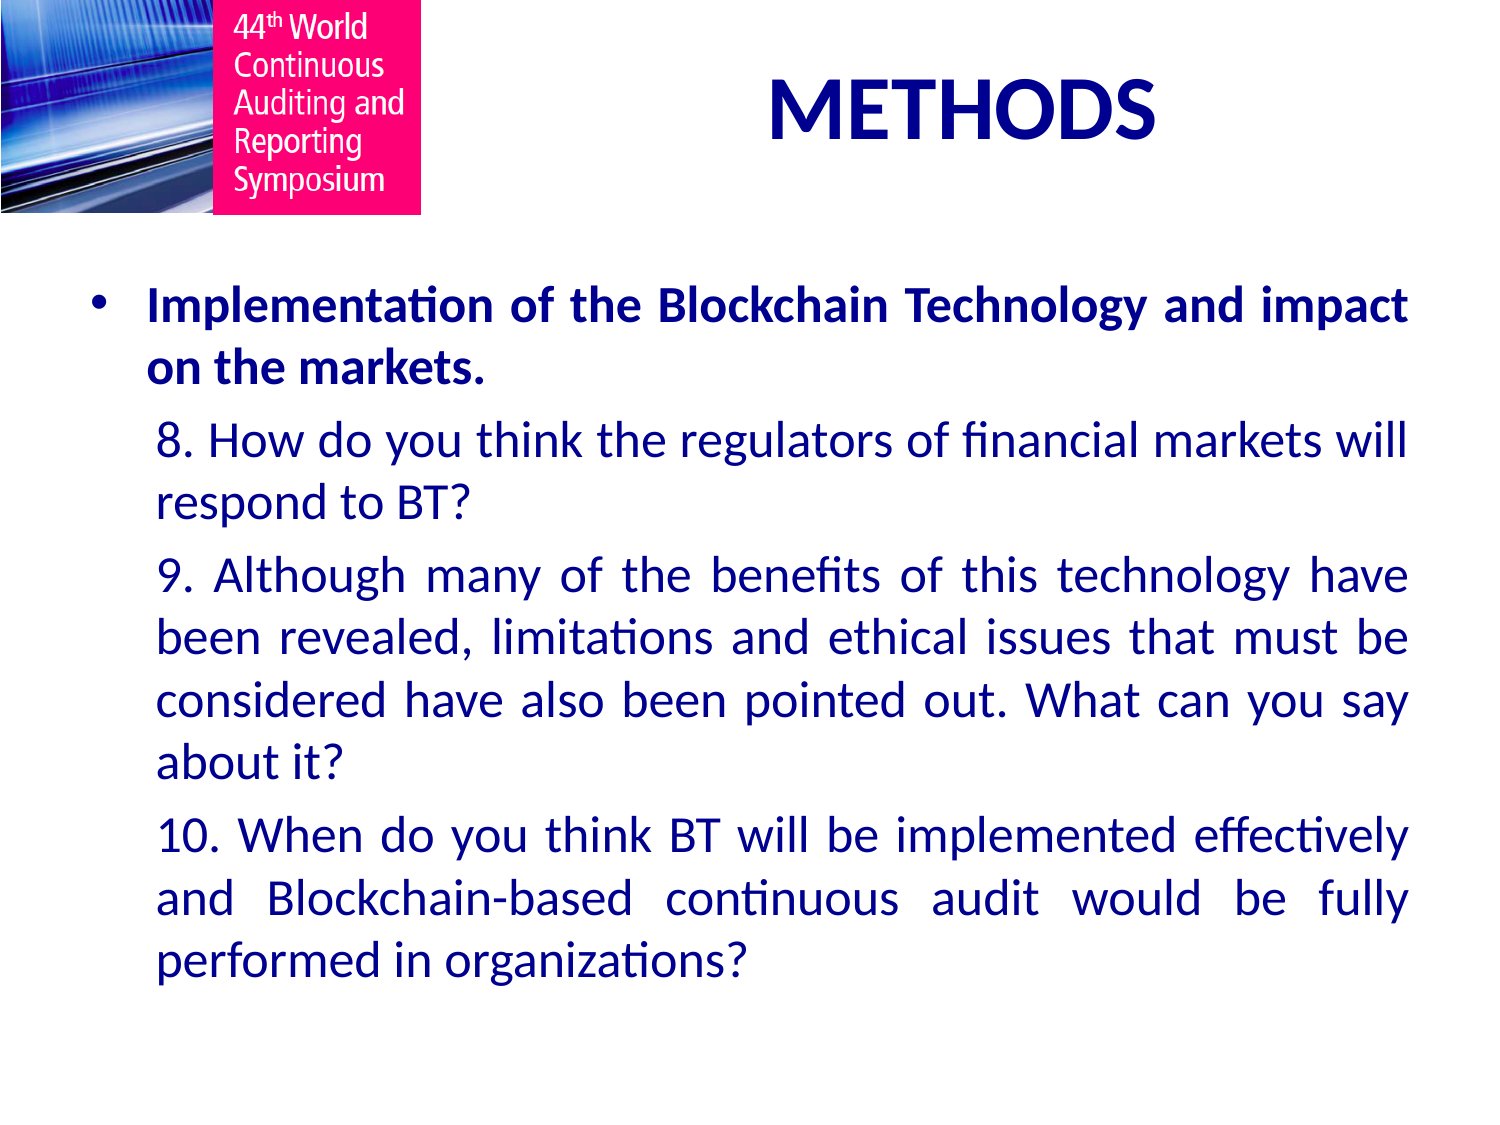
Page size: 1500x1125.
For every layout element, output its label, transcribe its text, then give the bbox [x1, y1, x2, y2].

title METHODS [433, 9, 1493, 197]
list Implementation of the Blockchain Technology and impact on the markets. 8. How do you think the regulators of financial markets will respond to BT? 9. Although many of the benefits of this technology have been revealed, limitations and ethical issues that must be considered have also been pointed out. What can you say about it? 10. When do you think BT will be implemented effectively and Blockchain-based continuous audit would be fully performed in organizations? [75, 262, 1425, 1005]
picture [1, 0, 421, 216]
